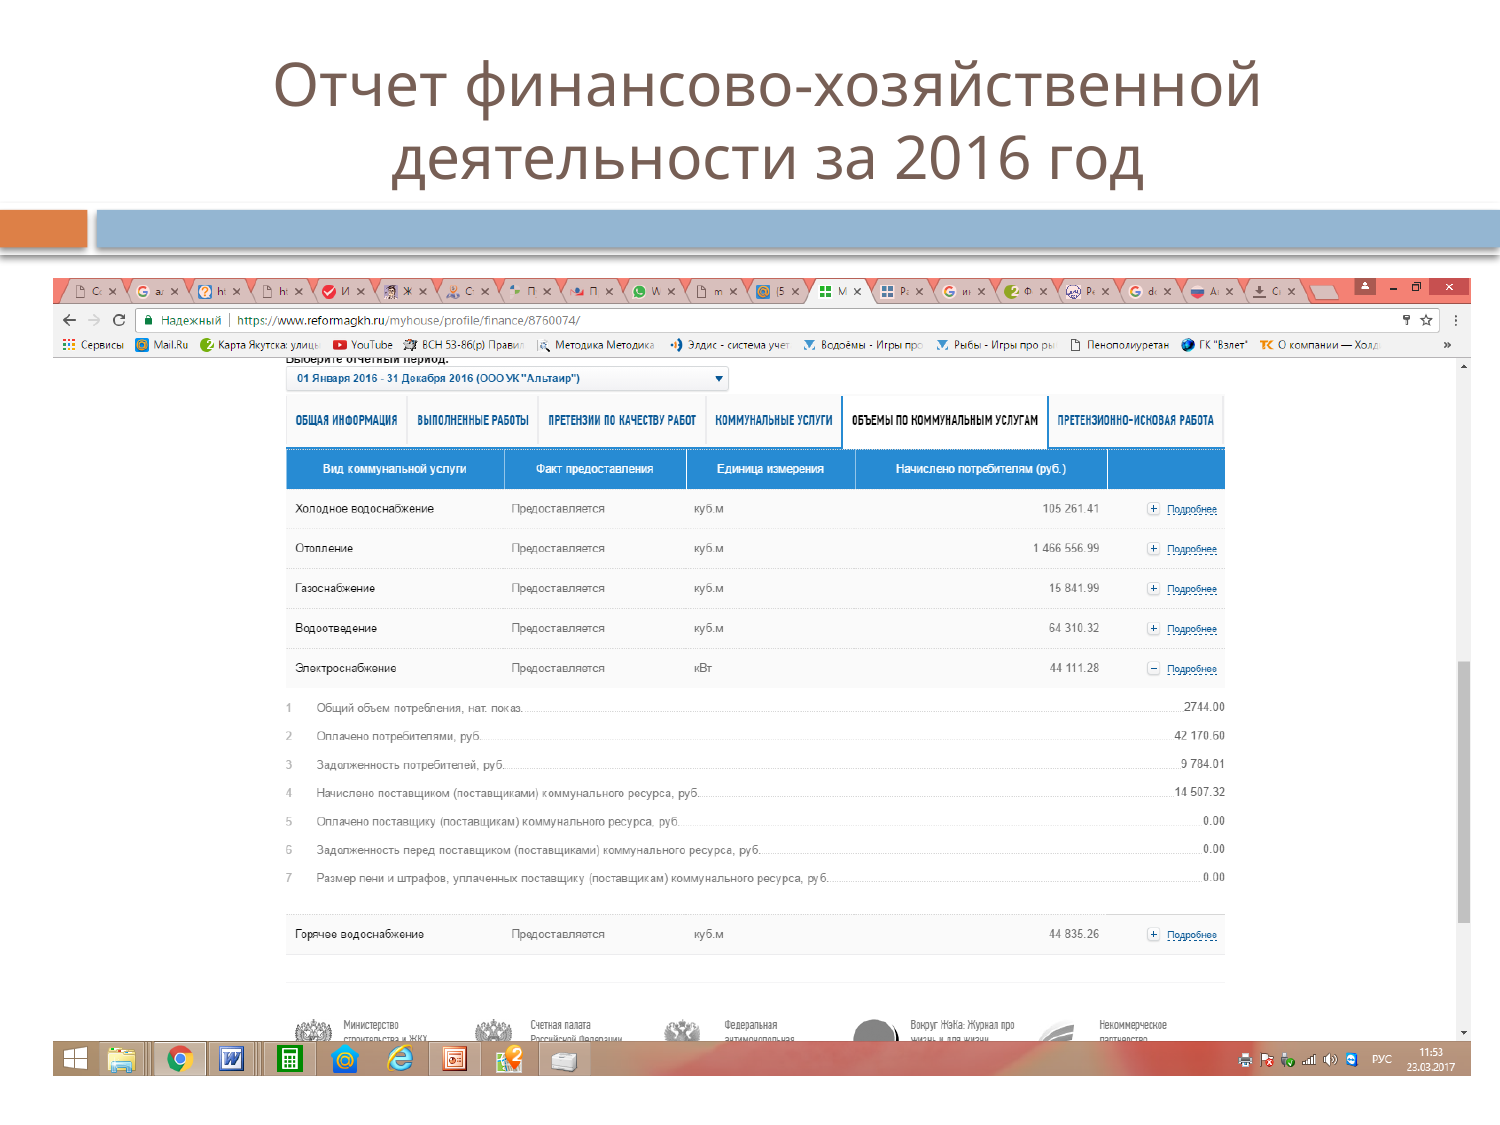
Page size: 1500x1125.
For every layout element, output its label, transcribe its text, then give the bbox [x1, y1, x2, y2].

picture [52, 278, 1471, 1077]
title Отчет финансово-хозяйственной деятельности за 2016 год [99, 37, 1438, 201]
